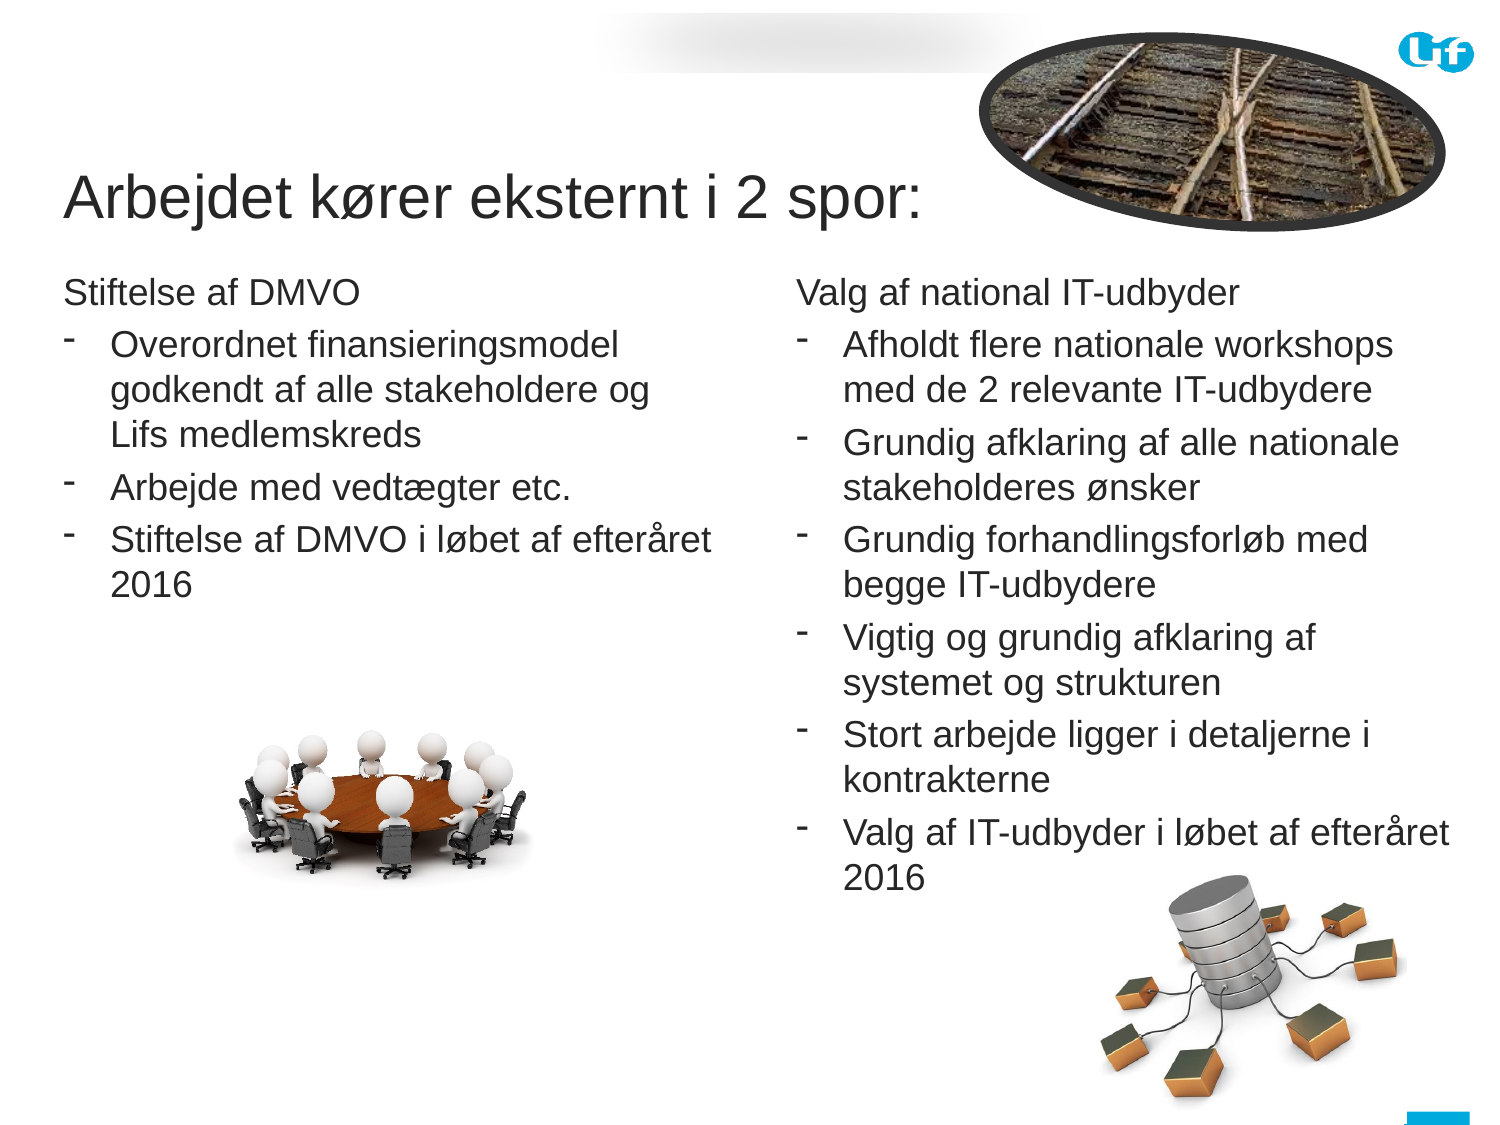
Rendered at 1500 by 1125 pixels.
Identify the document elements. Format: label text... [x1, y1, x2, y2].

list Stiftelse af DMVO Overordnet finansieringsmodel godkendt af alle stakeholdere og Lifs medlemskreds Arbejde med vedtægter etc. Stiftelse af DMVO i løbet af efteråret 2016 [62, 267, 718, 1013]
picture [1092, 863, 1407, 1125]
text_box Valg af national IT-udbyder Afholdt flere nationale workshops med de 2 relevante IT-udbydere Grundig afklaring af alle nationale stakeholderes ønsker Grundig forhandlingsforløb med begge IT-udbydere Vigtig og grundig afklaring af systemet og strukturen Stort arbejde ligger i detaljerne i kontrakterne Valg af IT-udbyder i løbet af efteråret 2016 [796, 267, 1451, 1013]
picture [982, 9, 1492, 224]
title Arbejdet kører eksternt i 2 spor: [62, 118, 981, 232]
picture [218, 703, 544, 911]
